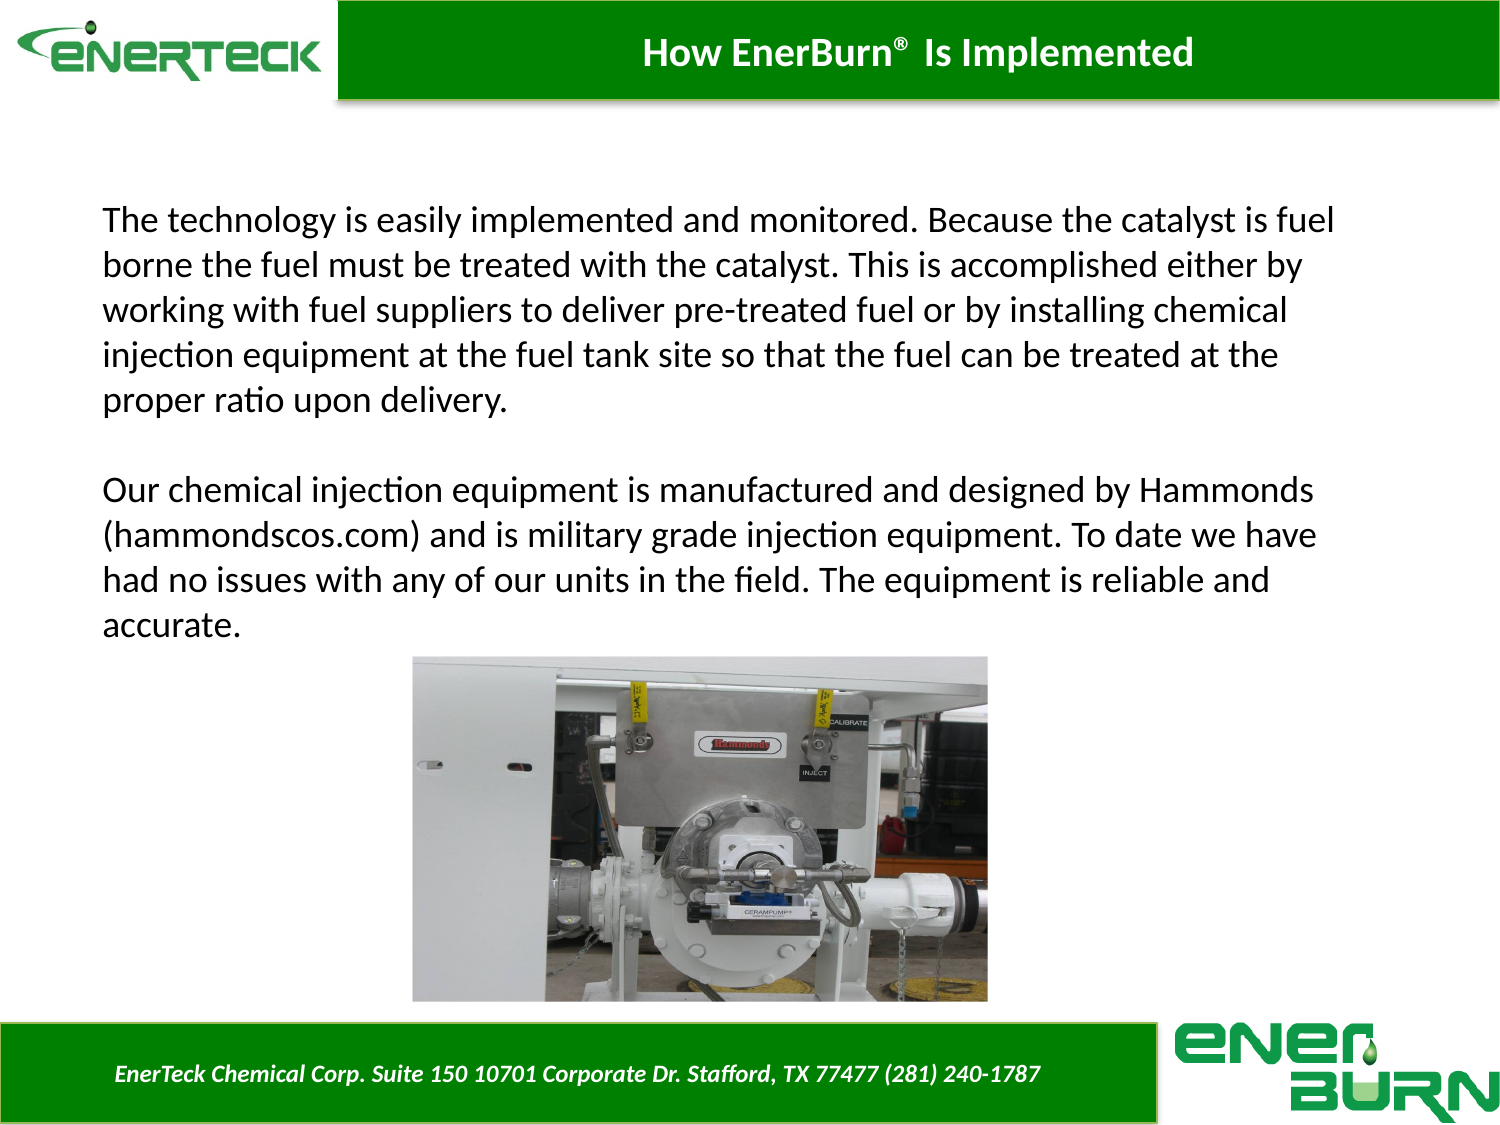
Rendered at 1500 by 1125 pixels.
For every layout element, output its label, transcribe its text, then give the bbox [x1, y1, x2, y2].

picture [412, 656, 988, 1002]
text_box EnerTeck Chemical Corp. Suite 150 10701 Corporate Dr. Stafford, TX 77477 (281) 240-1787 [0, 1022, 1158, 1124]
picture [1174, 1022, 1500, 1124]
text_box The technology is easily implemented and monitored. Because the catalyst is fuel borne the fuel must be treated with the catalyst. This is accomplished either by working with fuel suppliers to deliver pre-treated fuel or by installing chemical injection equipment at the fuel tank site so that the fuel can be treated at the proper ratio upon delivery. Our chemical injection equipment is manufactured and designed by Hammonds (hammondscos.com) and is military grade injection equipment. To date we have had no issues with any of our units in the field. The equipment is reliable and accurate. [87, 187, 1375, 653]
text_box How EnerBurn® Is Implemented [337, 0, 1500, 101]
picture [0, 1, 338, 101]
